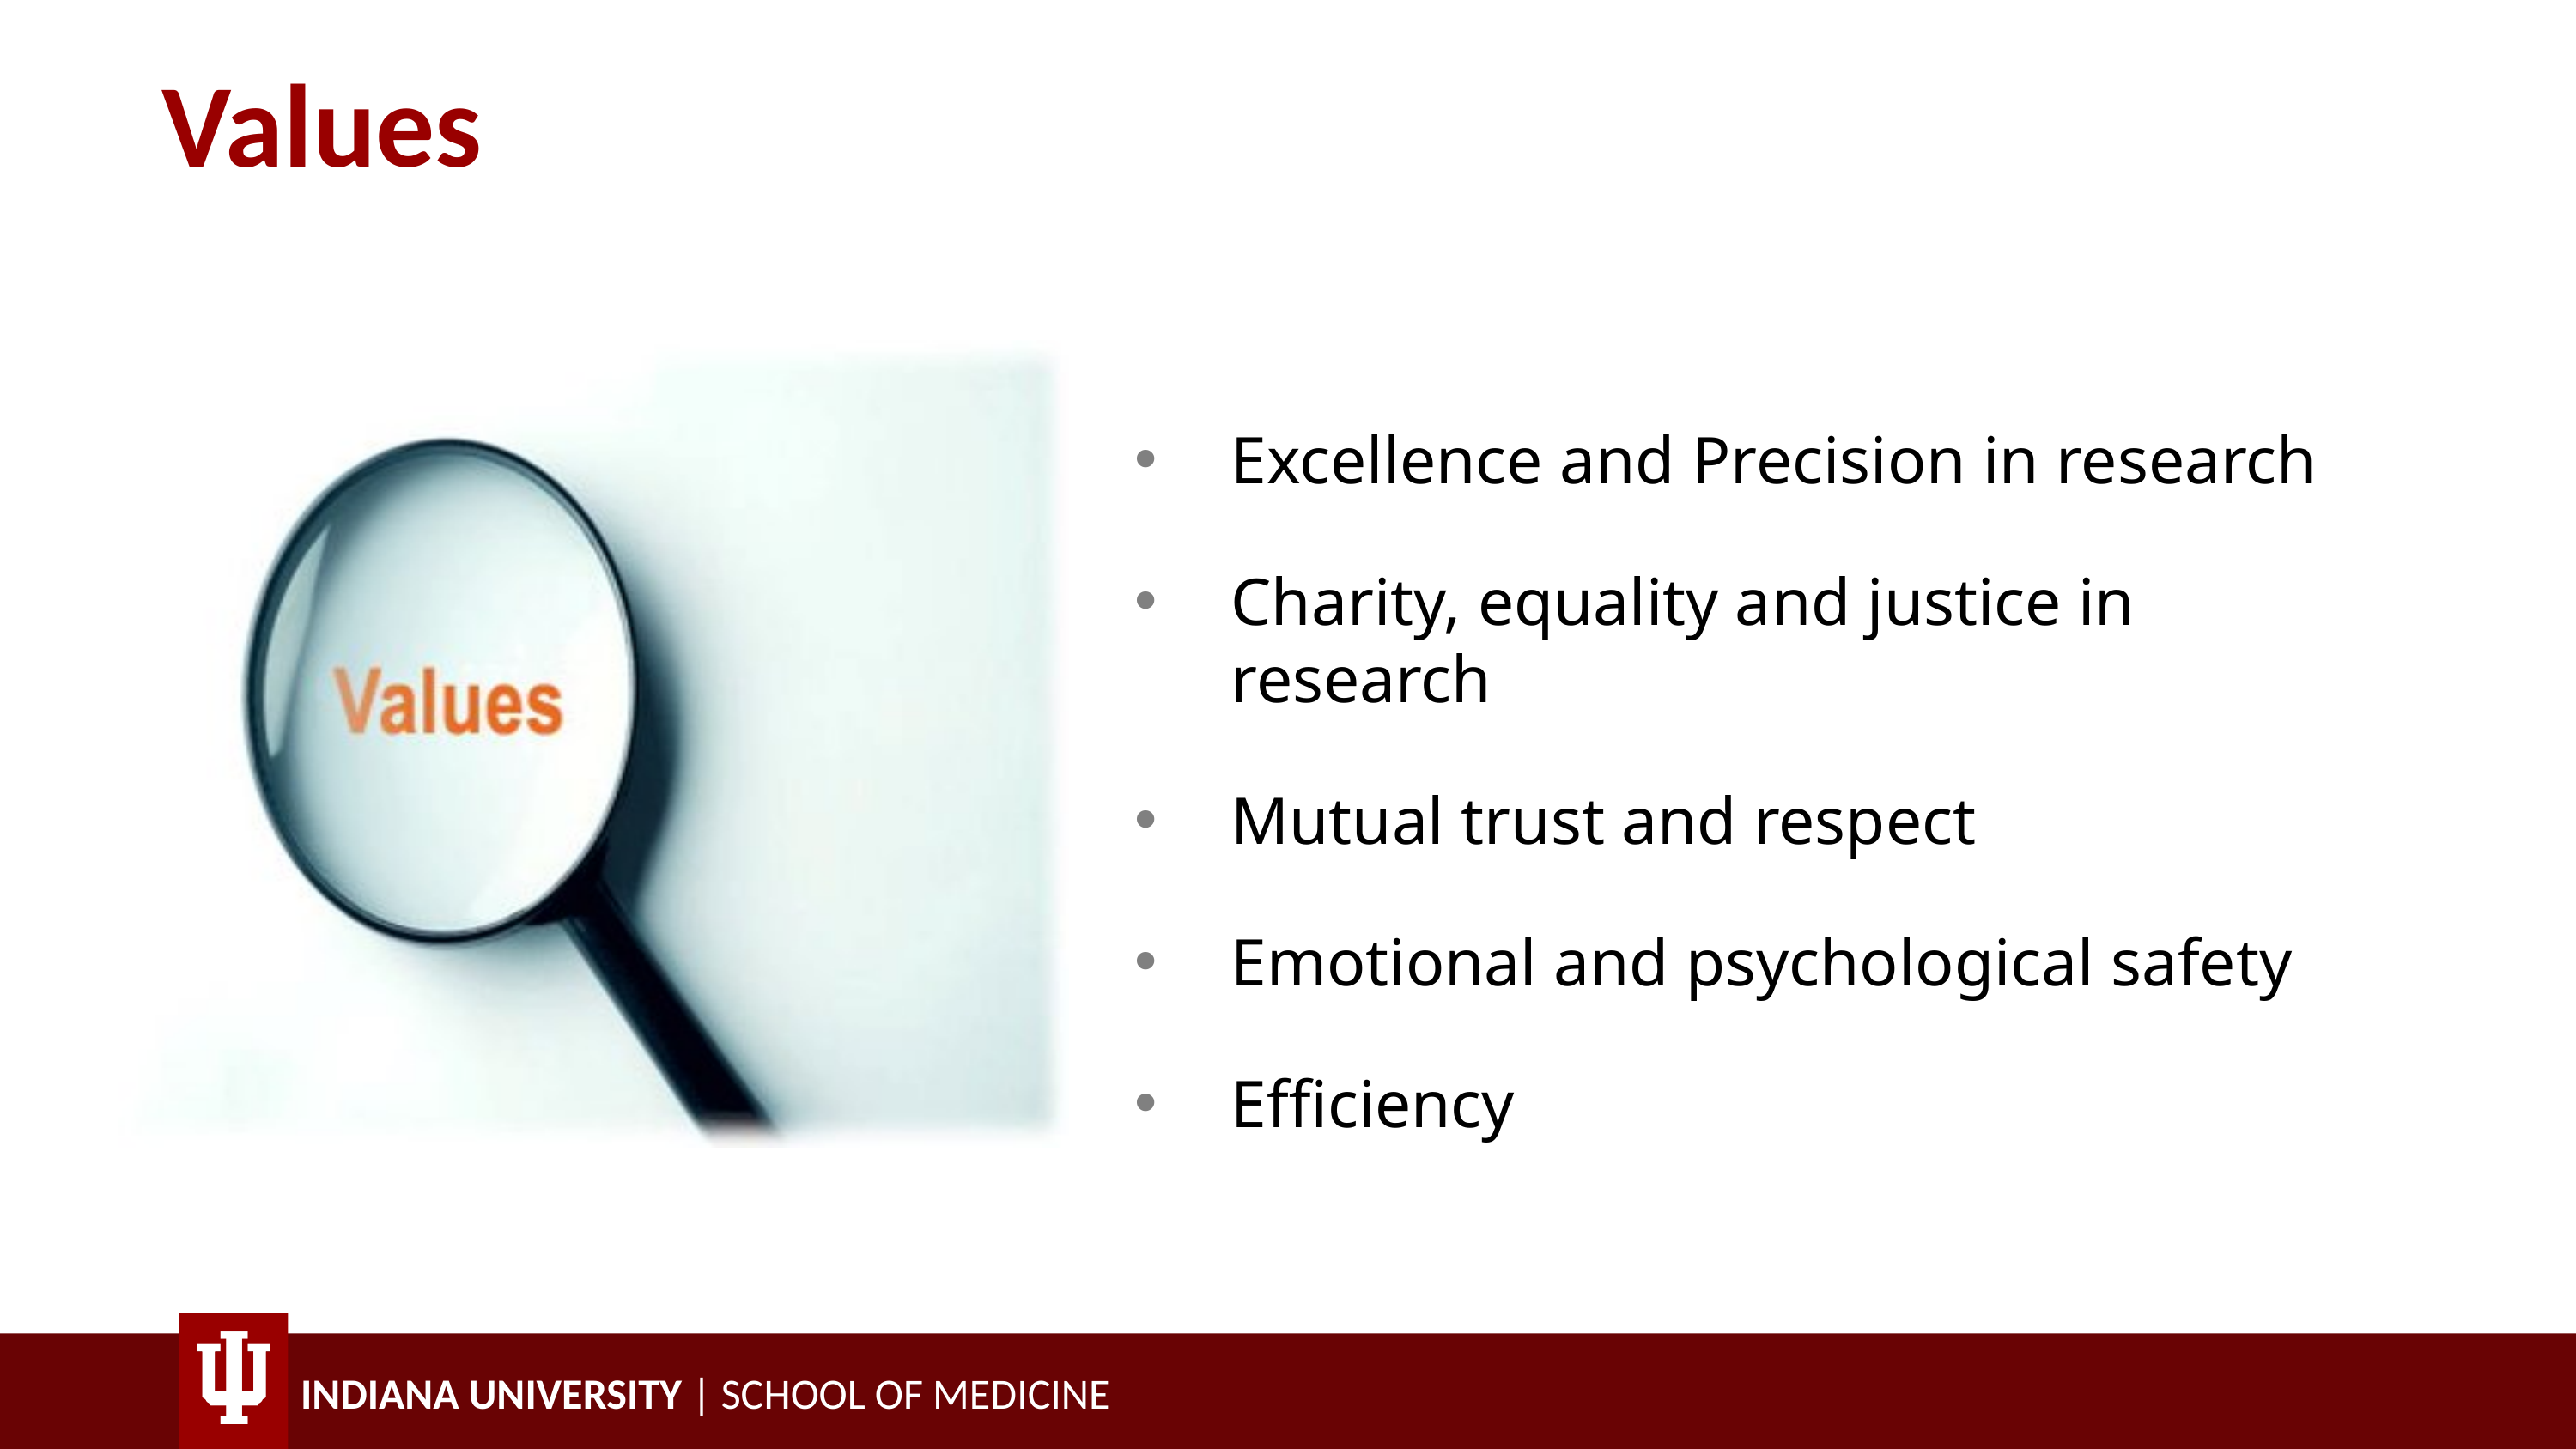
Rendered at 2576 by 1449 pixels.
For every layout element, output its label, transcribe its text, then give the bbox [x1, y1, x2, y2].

picture [118, 340, 1069, 1148]
list Excellence and Precision in research Charity, equality and justice in research Mutual trust and respect Emotional and psychological safety Efficiency [1115, 267, 2404, 1275]
title Values [149, 30, 2404, 227]
